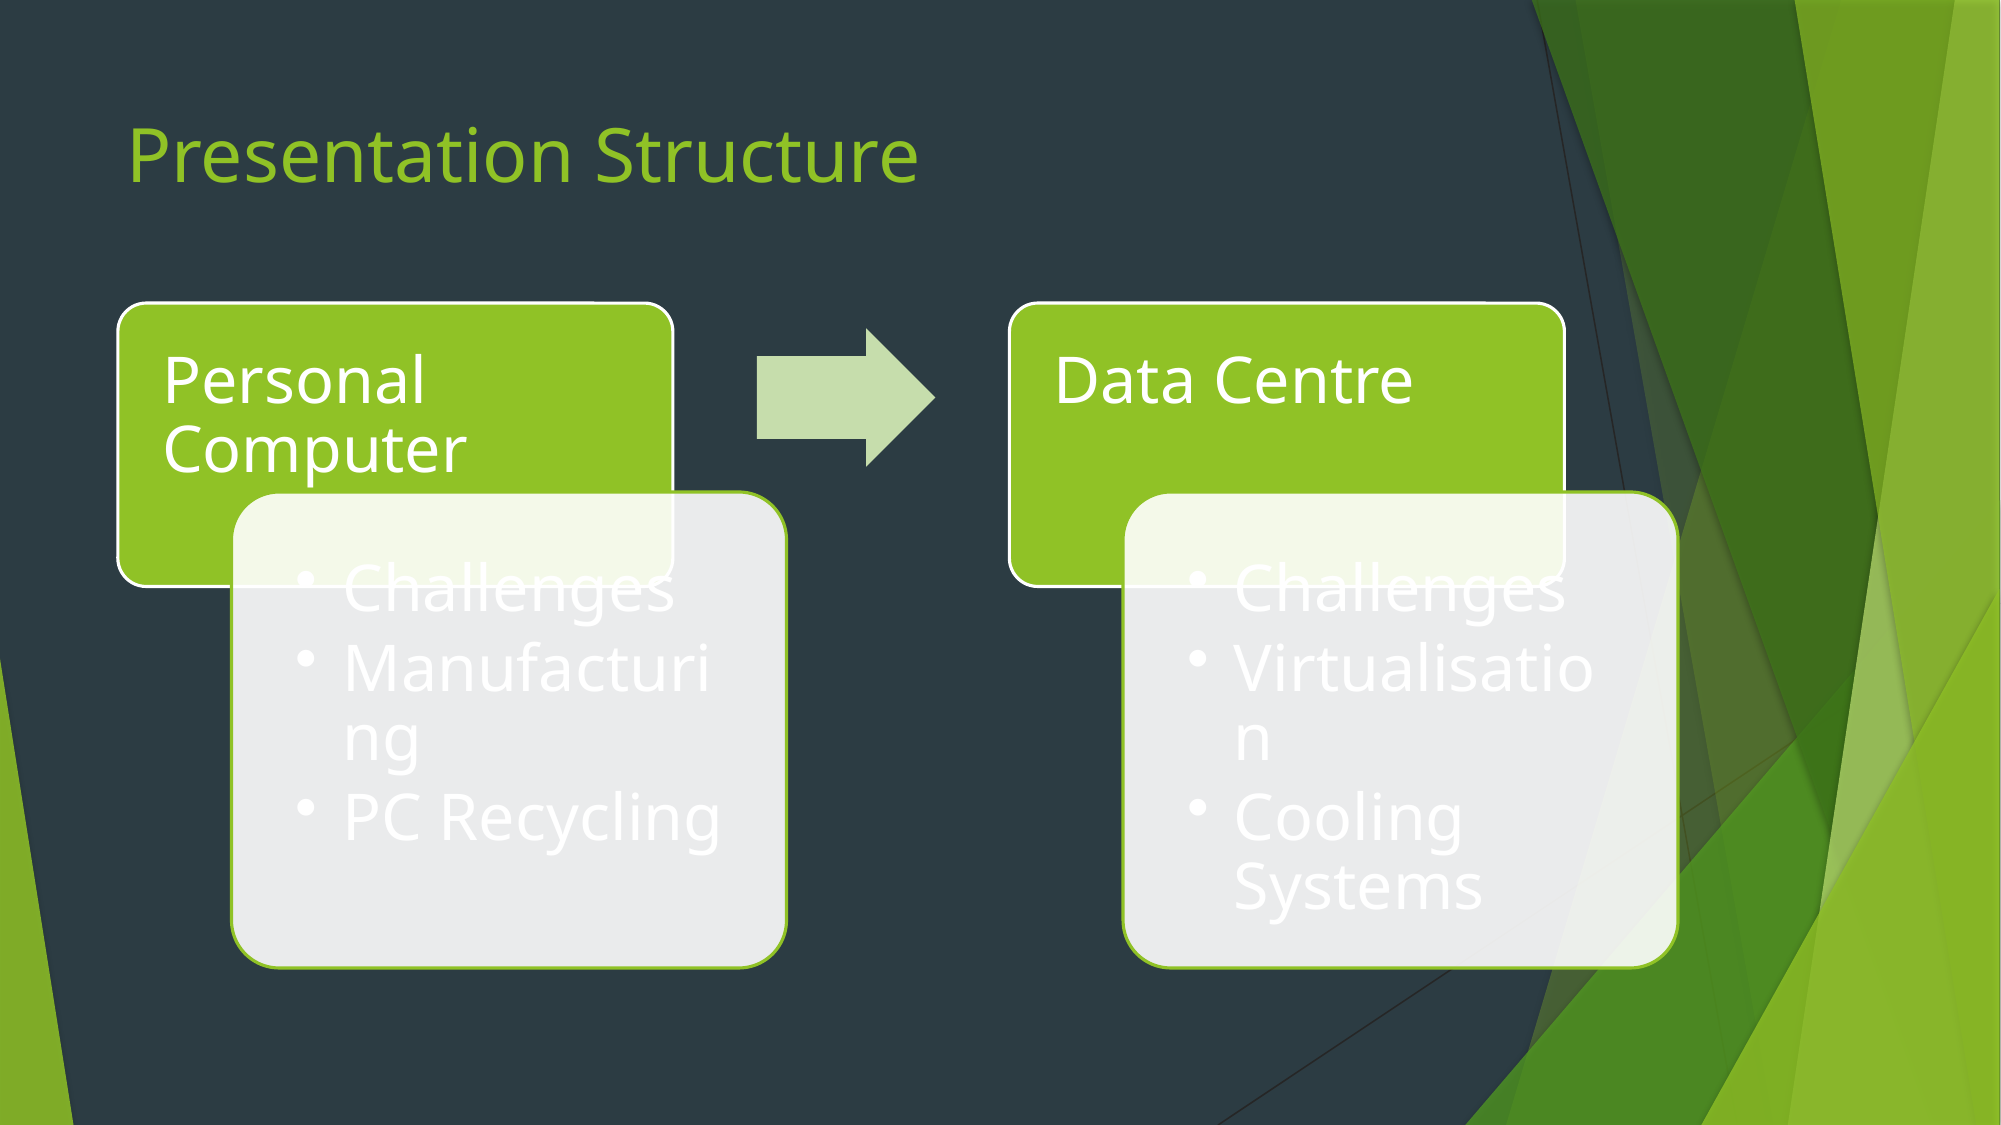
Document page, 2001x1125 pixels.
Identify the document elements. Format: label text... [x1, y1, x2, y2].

title Presentation Structure [111, 99, 1522, 317]
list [116, 249, 1680, 1022]
